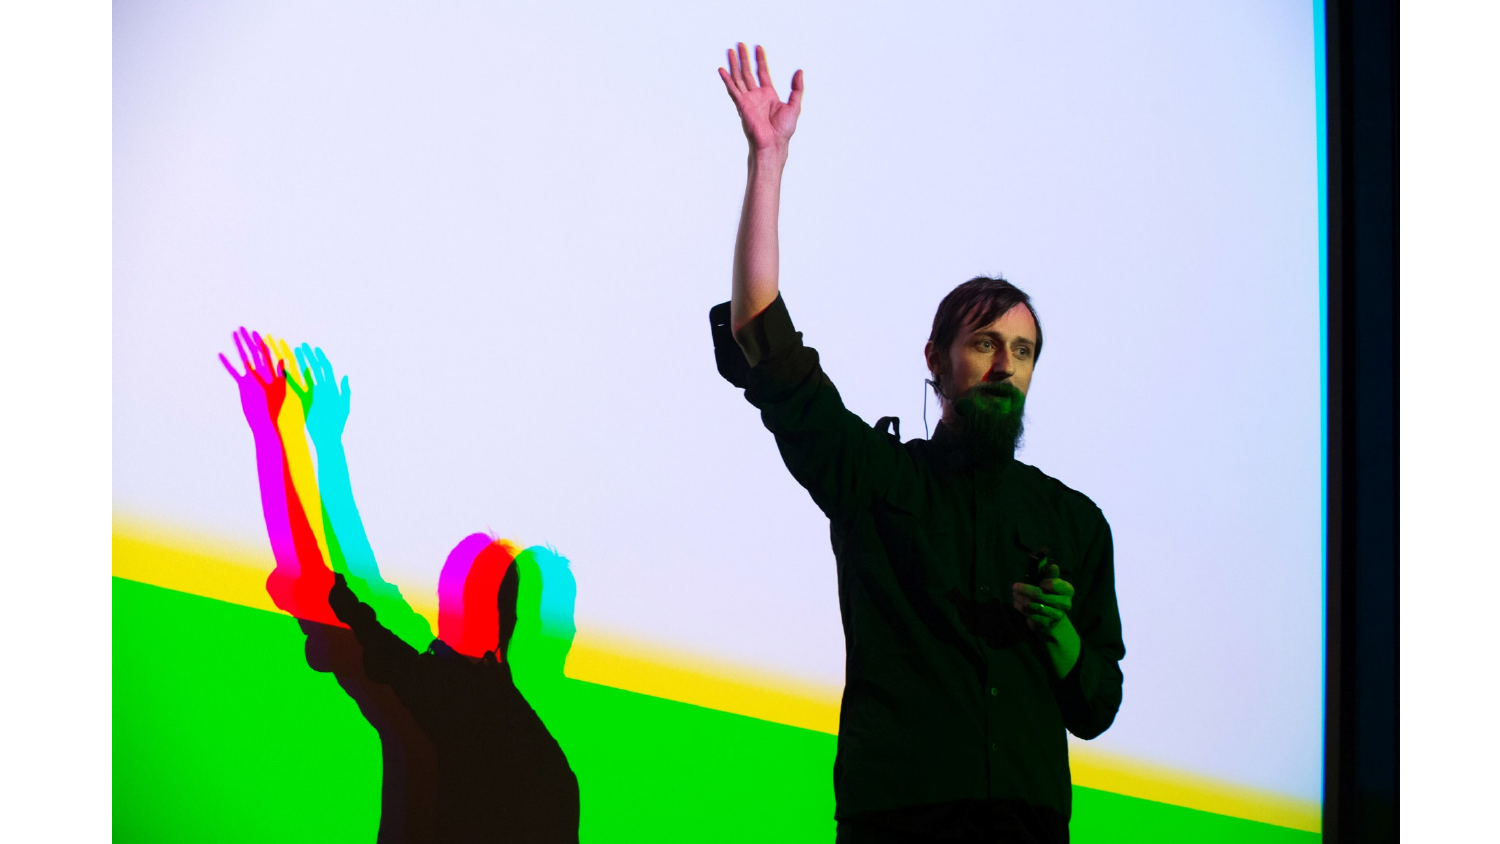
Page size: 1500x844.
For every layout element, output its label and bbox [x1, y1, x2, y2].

list [111, 0, 1400, 844]
